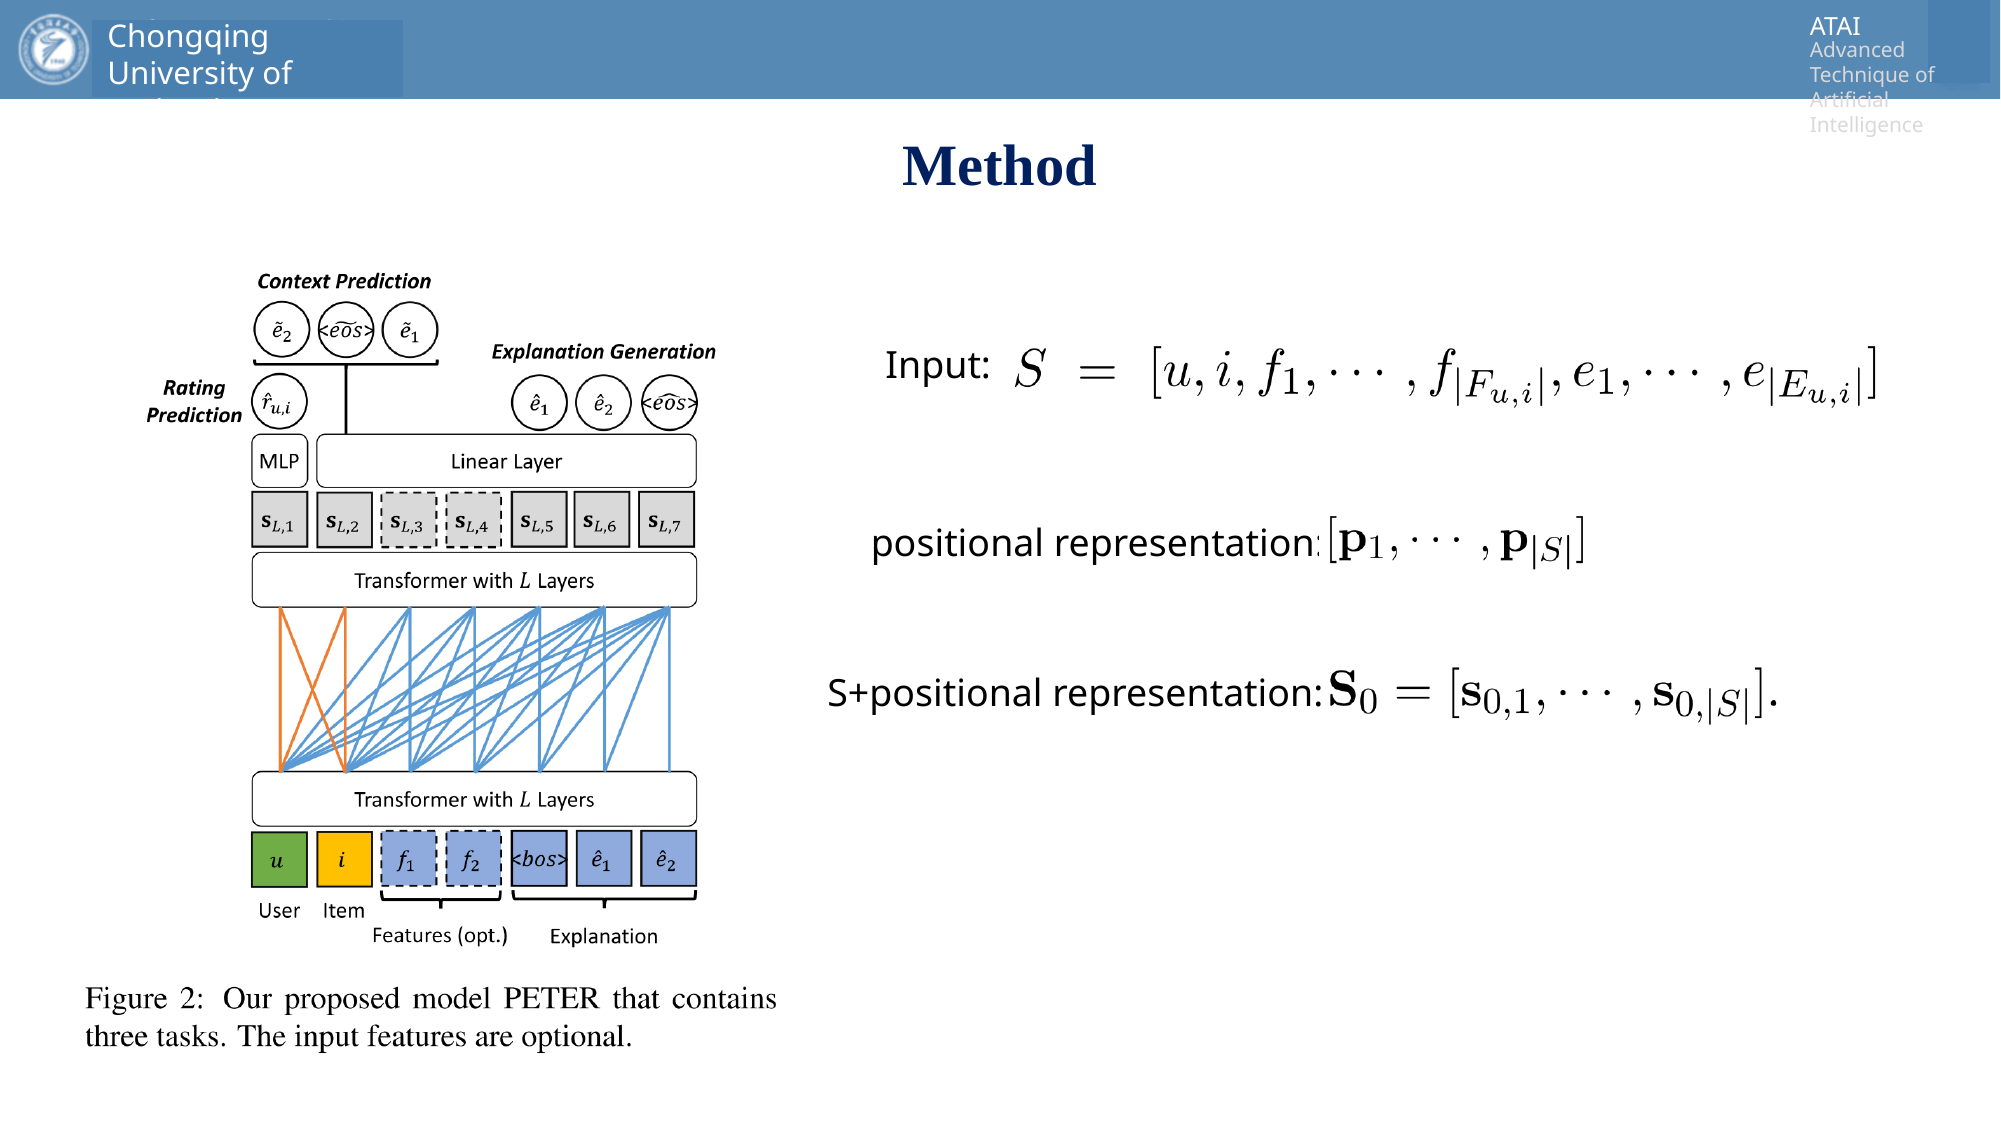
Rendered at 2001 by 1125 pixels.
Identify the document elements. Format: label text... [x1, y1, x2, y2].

picture [49, 244, 804, 1082]
picture [92, 20, 403, 97]
text_box S+positional representation: [812, 662, 1319, 722]
text_box Input: [870, 333, 1006, 394]
picture [1319, 511, 1584, 572]
text_box positional representation: [856, 511, 1319, 572]
picture [1319, 662, 1786, 727]
picture [1928, 0, 1990, 83]
picture [1006, 333, 1880, 410]
title Method [0, 126, 2000, 206]
